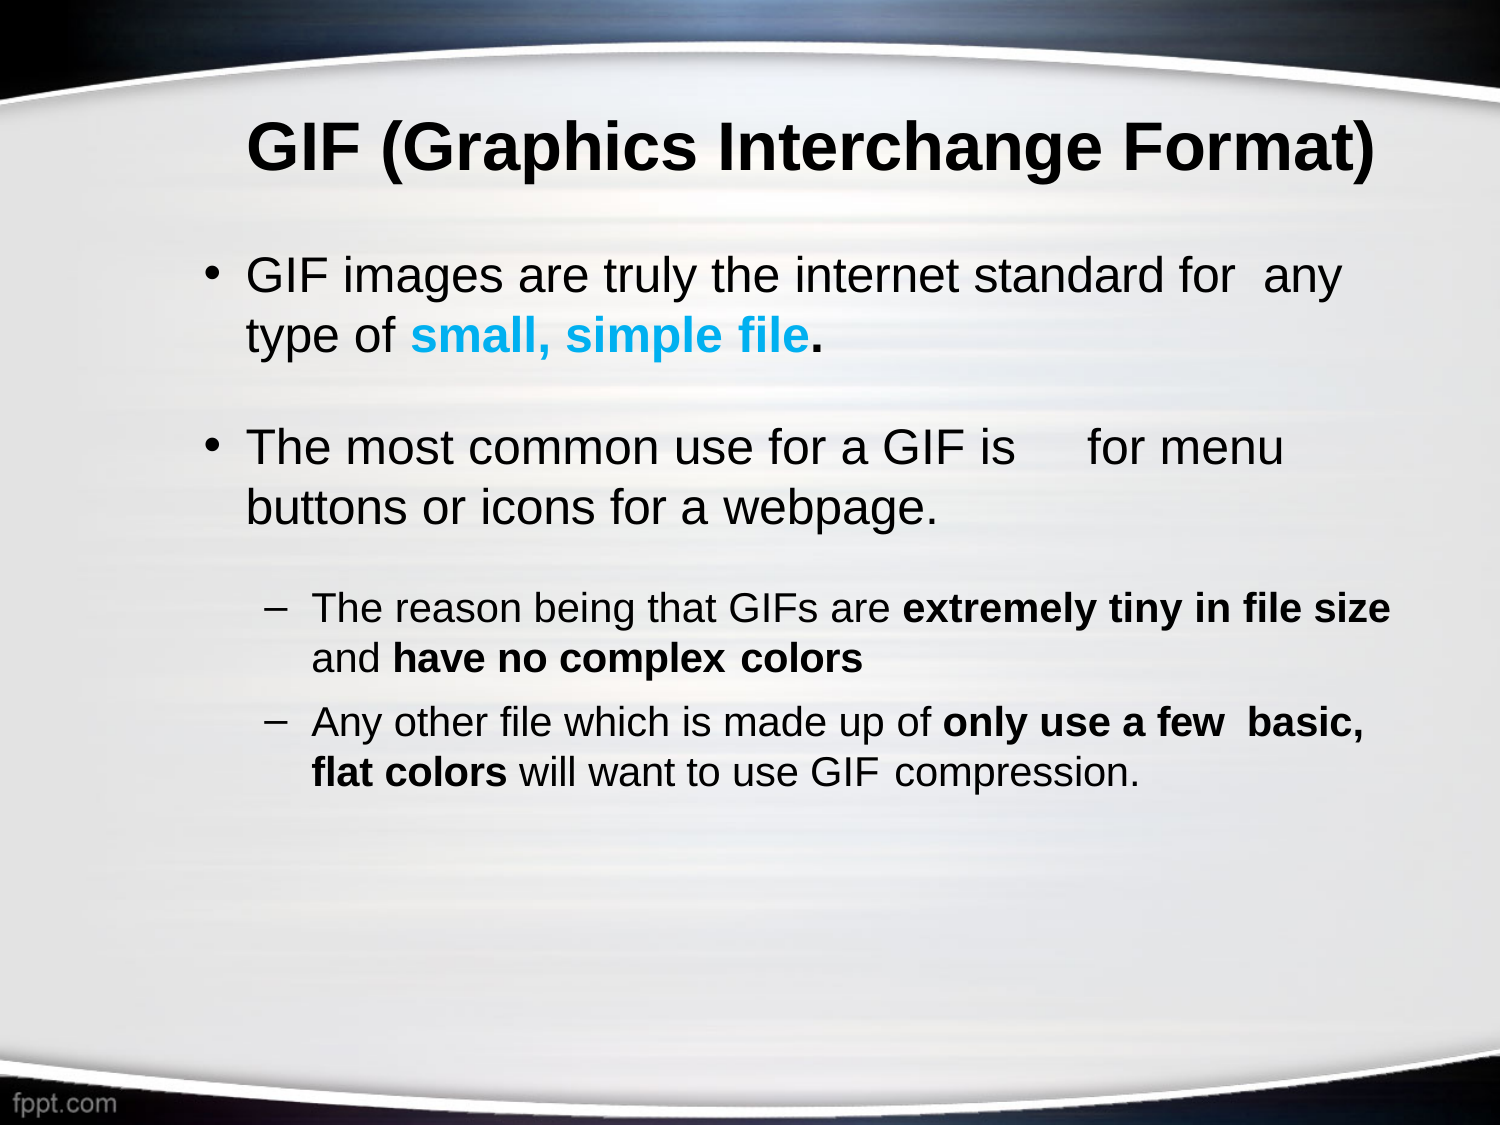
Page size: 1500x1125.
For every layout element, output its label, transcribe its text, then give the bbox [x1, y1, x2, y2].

list GIF images are truly the internet standard for any type of small, simple file. The most common use for a GIF is for menu buttons or icons for a webpage. The reason being that GIFs are extremely tiny in file size and have no complex colors Any other file which is made up of only use a few basic, flat colors will want to use GIF compression. [172, 235, 1424, 1035]
picture [0, 0, 1500, 1125]
title GIF (Graphics Interchange Format) [228, 82, 1396, 204]
